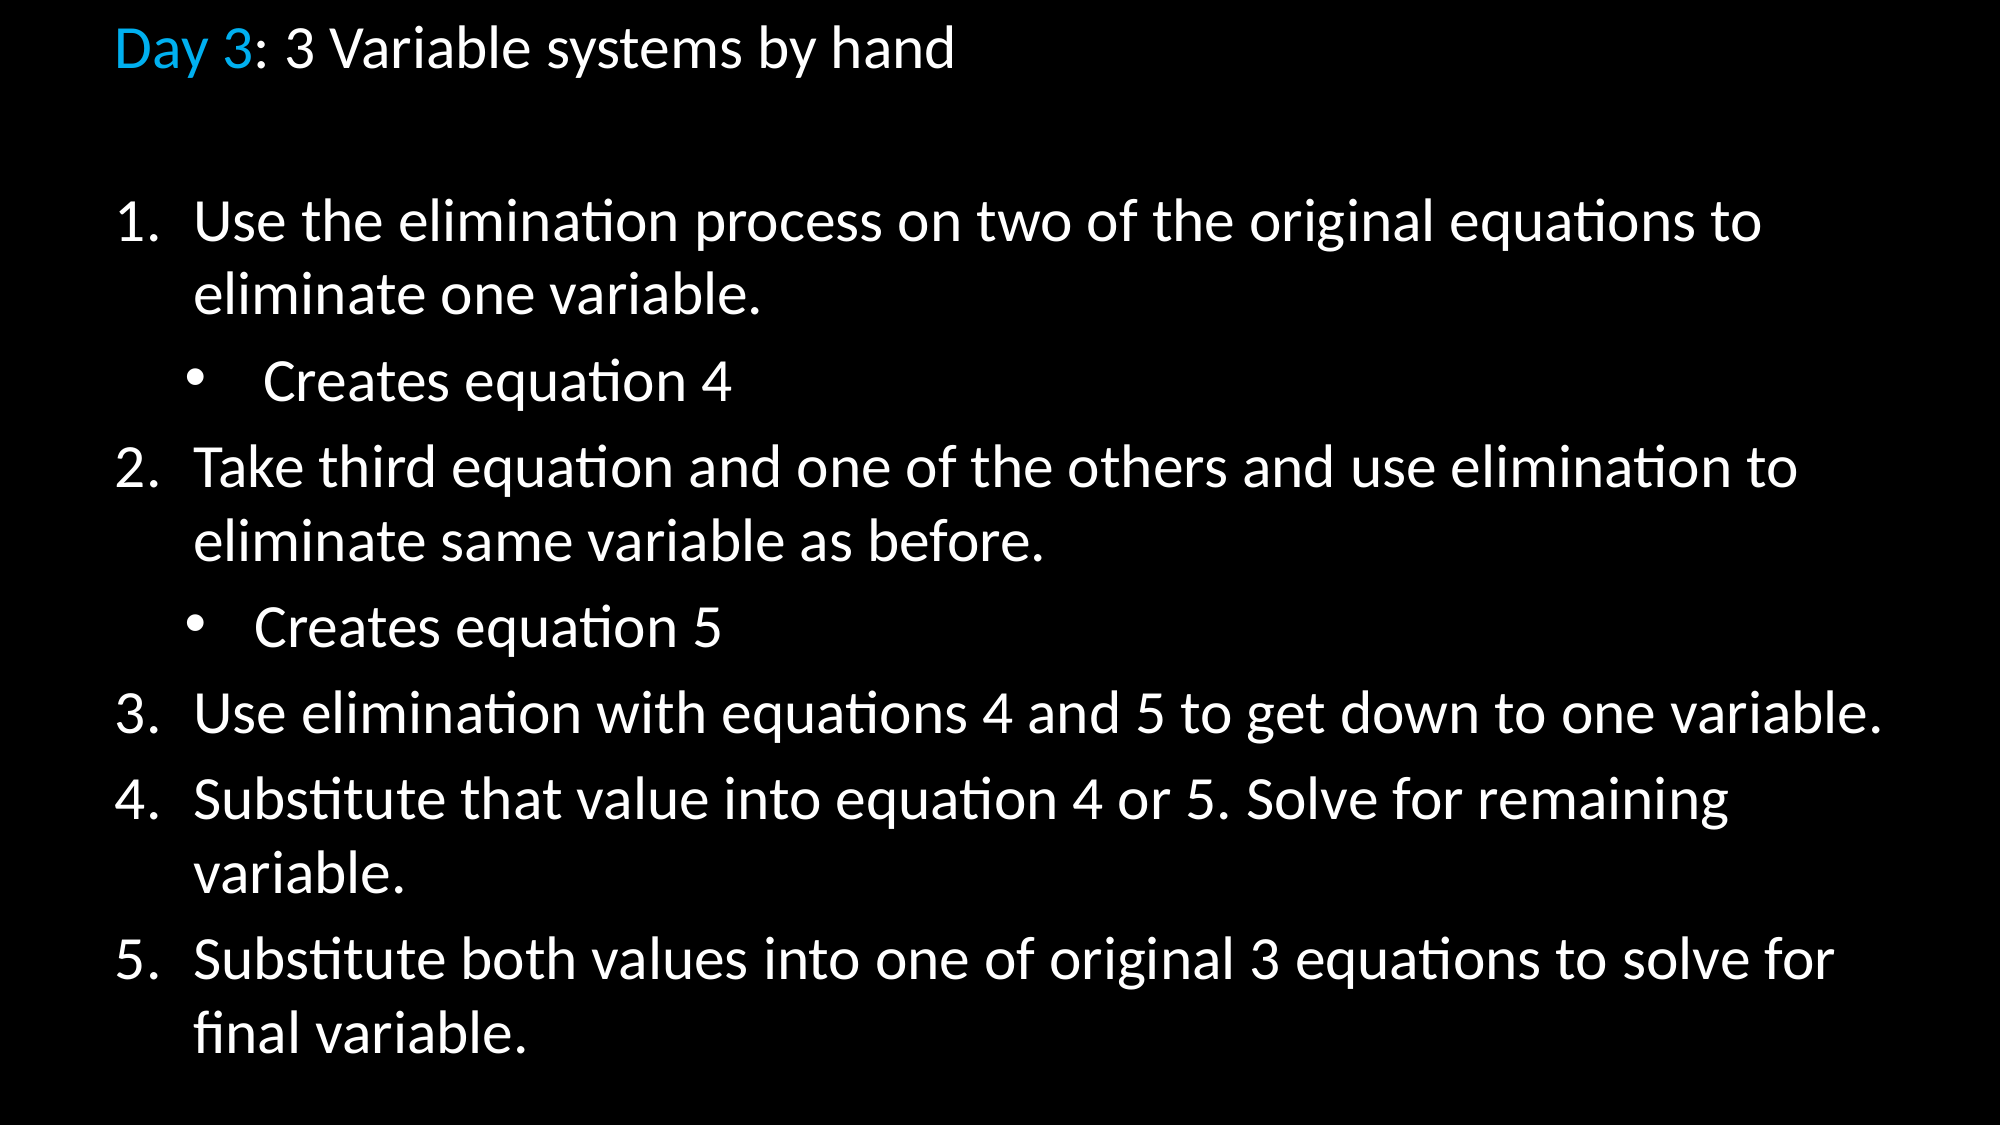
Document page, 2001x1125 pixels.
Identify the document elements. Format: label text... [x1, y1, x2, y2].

text_box Day 3: 3 Variable systems by hand Use the elimination process on two of the original equations to eliminate one variable. Creates equation 4 Take third equation and one of the others and use elimination to eliminate same variable as before. Creates equation 5 Use elimination with equations 4 and 5 to get down to one variable. Substitute that value into equation 4 or 5. Solve for remaining variable. Substitute both values into one of original 3 equations to solve for final variable. [99, 0, 1938, 1100]
